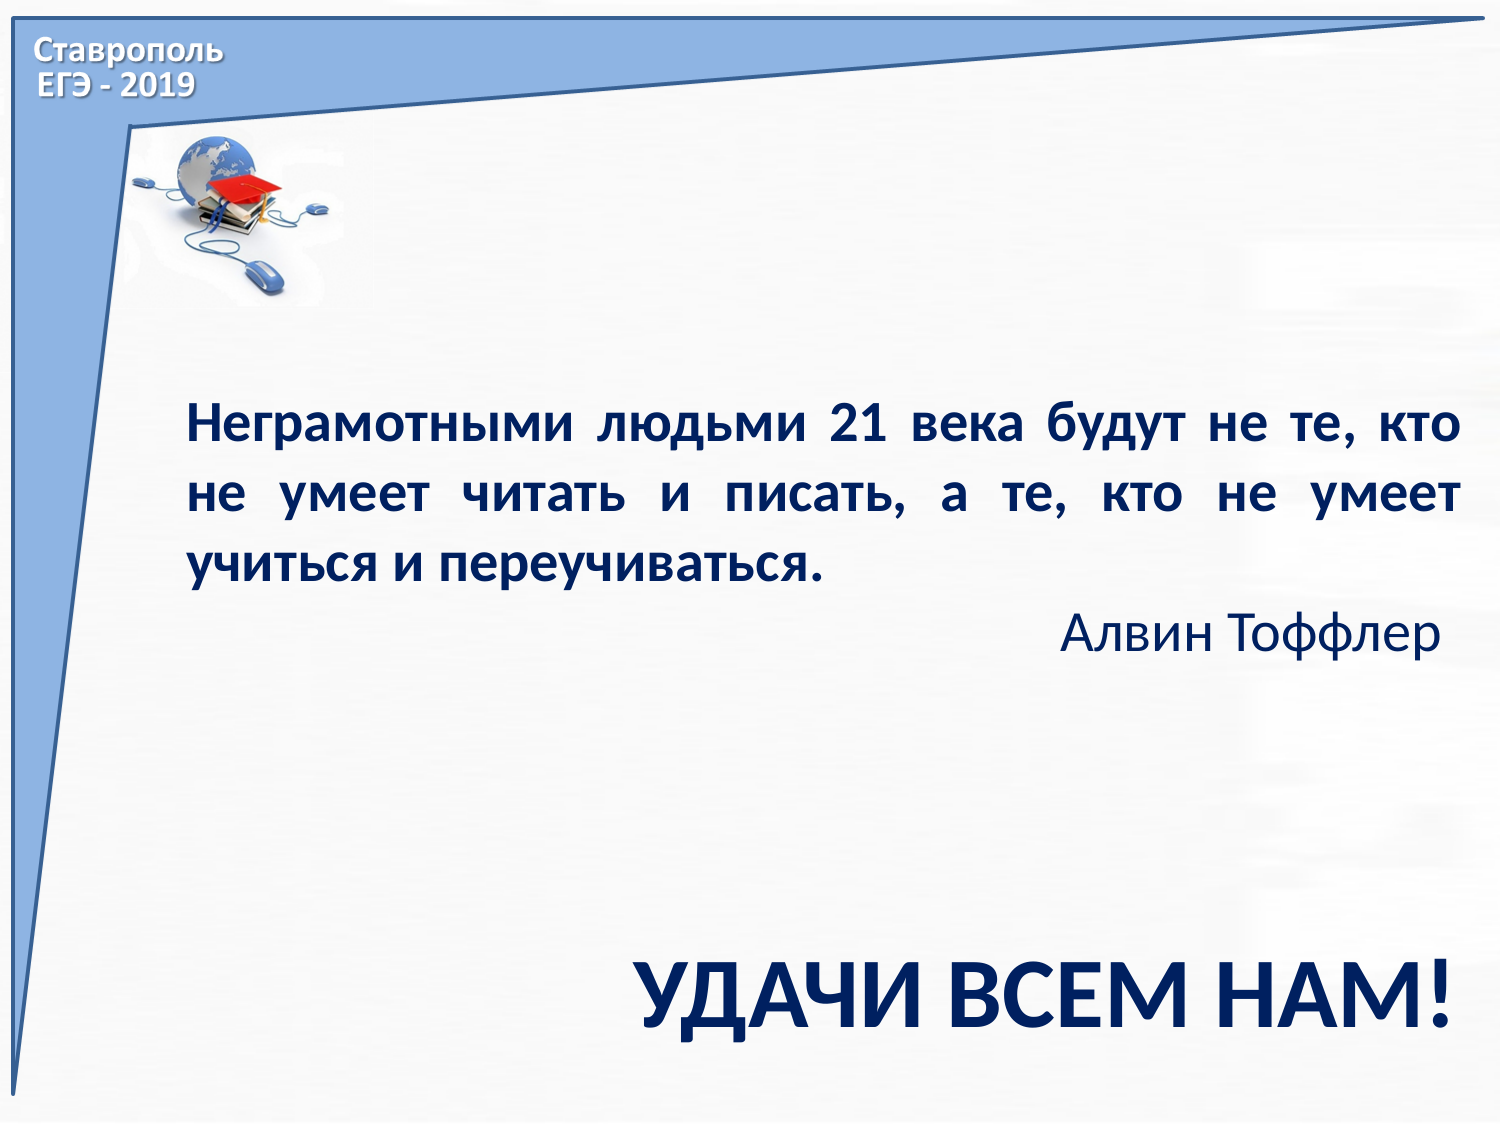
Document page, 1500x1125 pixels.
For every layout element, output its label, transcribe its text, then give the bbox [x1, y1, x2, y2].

text_box УДАЧИ ВСЕМ НАМ! [339, 920, 1473, 1056]
text_box Неграмотными людьми 21 века будут не те, кто не умеет читать и писать, а те, кто не умеет учиться и переучиваться. Алвин Тоффлер [171, 375, 1477, 671]
picture [0, 0, 1500, 1125]
